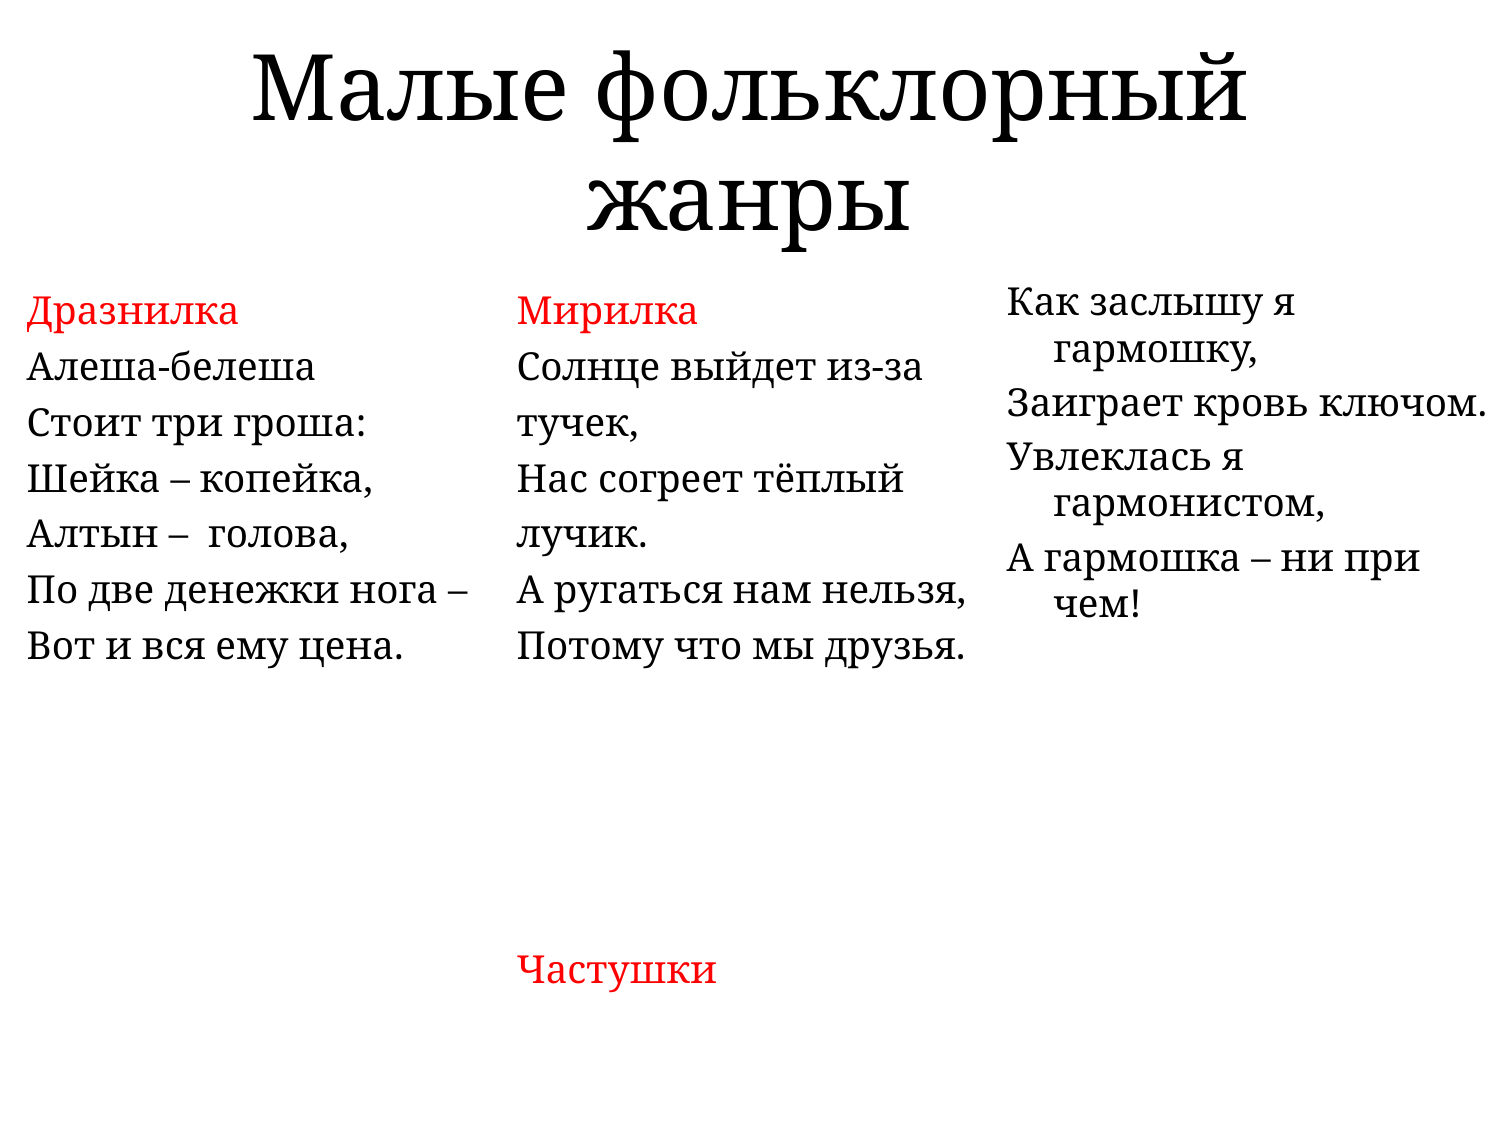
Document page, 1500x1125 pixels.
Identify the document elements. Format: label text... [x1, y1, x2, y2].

list Дразнилка Алеша-белеша Стоит три гроша: Шейка – копейка, Алтын – голова, По две денежки нога – Вот и вся ему цена. Мирилка Солнце выйдет из-за тучек, Нас согреет тёплый лучик. А ругаться нам нельзя, Потому что мы друзья. Частушки Как заслышу я гармошку, Заиграет кровь ключом. Увлеклась я гармонистом, А гармошка – ни при чем! [11, 269, 1500, 1012]
title Малые фольклорный жанры [75, 45, 1425, 233]
